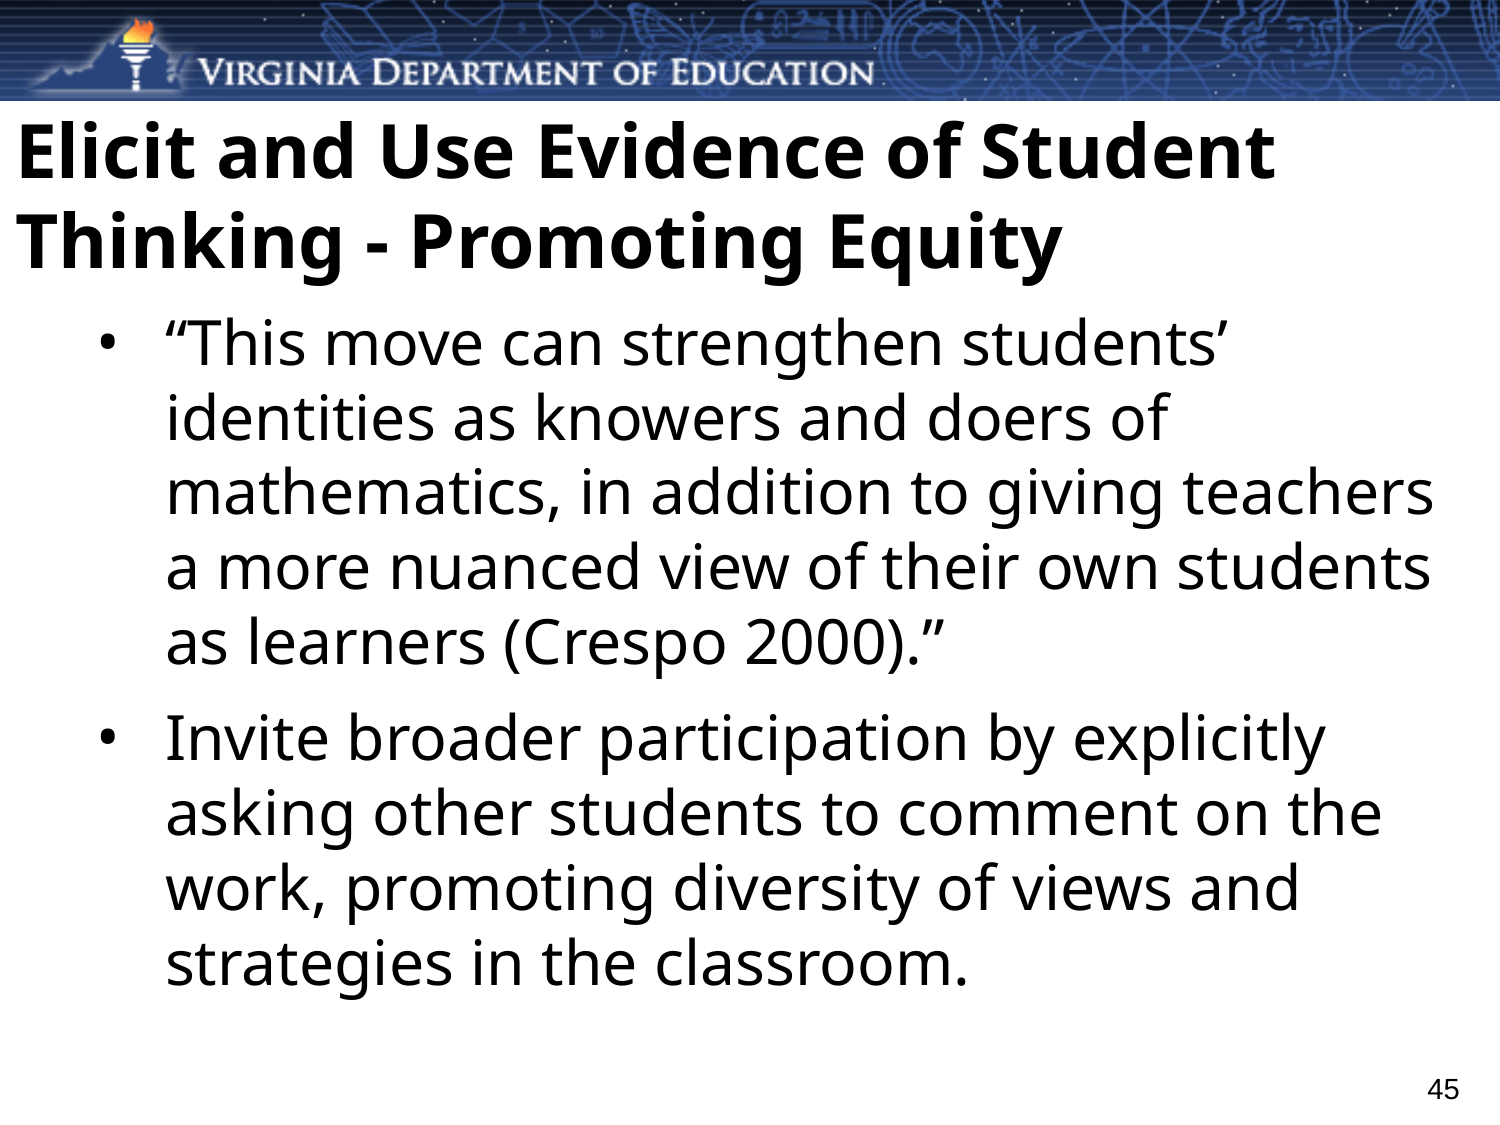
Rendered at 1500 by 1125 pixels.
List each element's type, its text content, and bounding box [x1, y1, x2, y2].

picture [0, 0, 1500, 99]
title Elicit and Use Evidence of Student Thinking - Promoting Equity [0, 99, 1500, 288]
list “This move can strengthen students’ identities as knowers and doers of mathematics, in addition to giving teachers a more nuanced view of their own students as learners (Crespo 2000).” Invite broader participation by explicitly asking other students to comment on the work, promoting diversity of views and strategies in the classroom. [75, 287, 1475, 1030]
slide_number 45 [1125, 1062, 1475, 1125]
